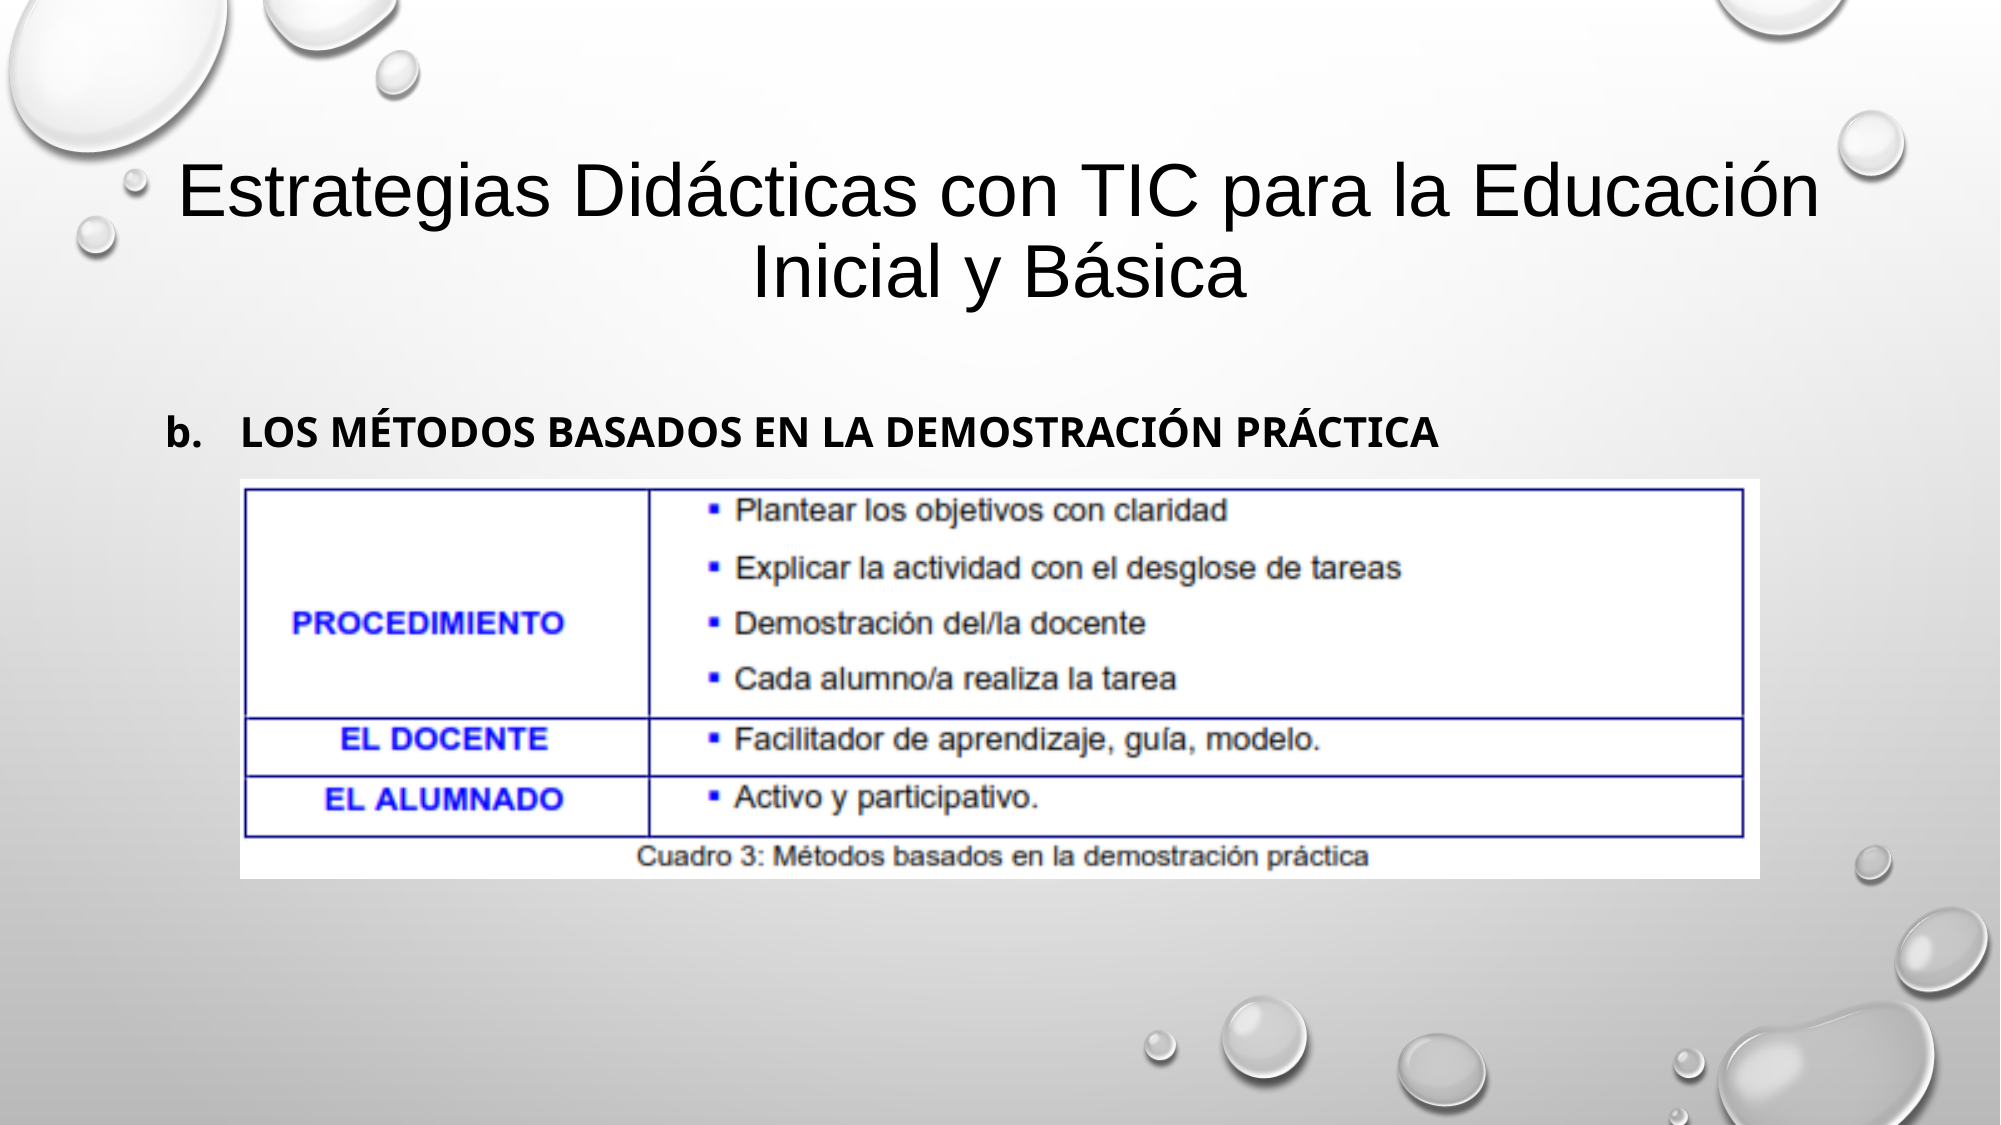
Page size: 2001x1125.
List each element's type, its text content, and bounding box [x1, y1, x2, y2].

list Los métodos basados en la demostración práctica [149, 388, 1850, 950]
picture [0, 0, 2000, 1125]
title Estrategias Didácticas con TIC para la Educación Inicial y Básica [149, 101, 1851, 364]
